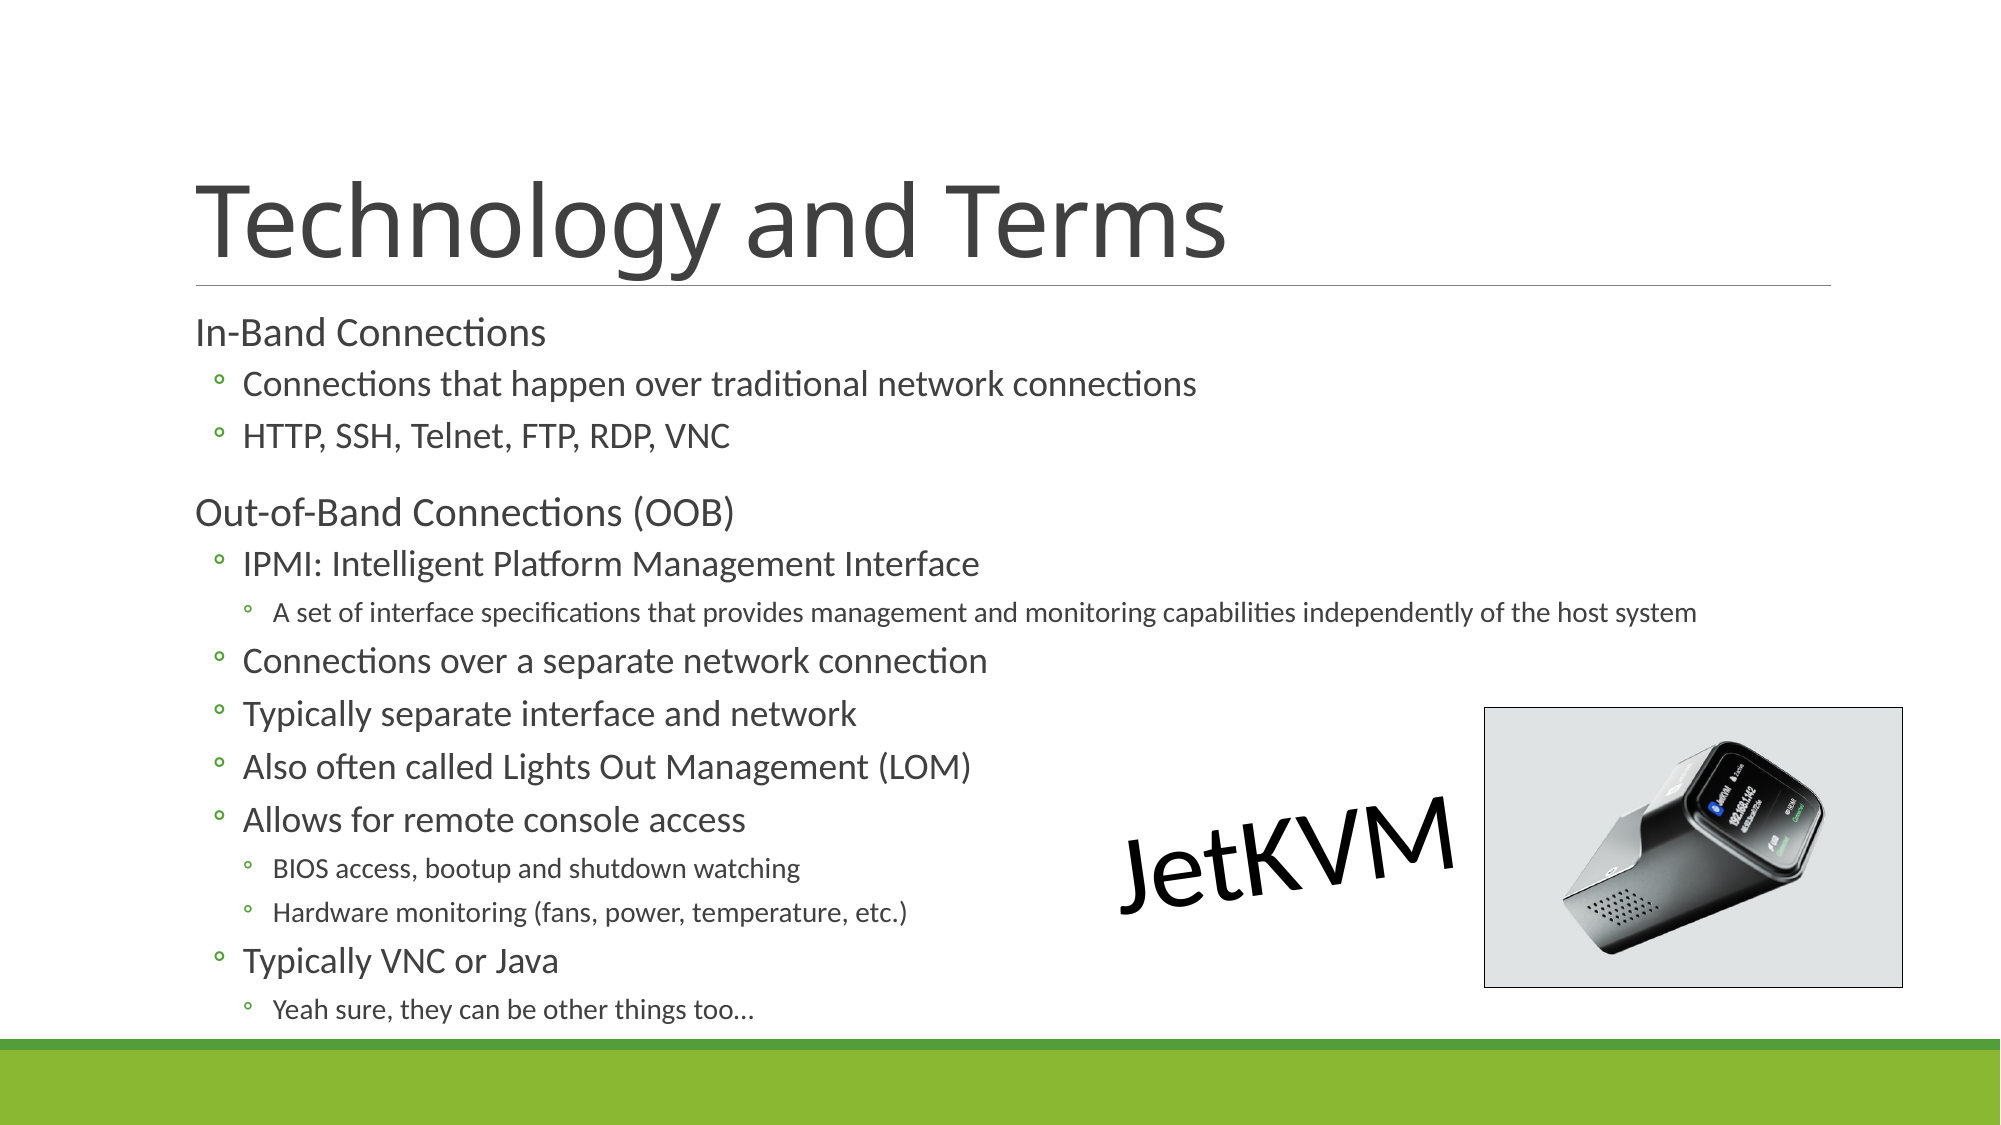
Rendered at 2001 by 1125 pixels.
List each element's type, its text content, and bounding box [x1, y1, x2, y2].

title Technology and Terms [180, 47, 1830, 285]
text_box JetKVM [1087, 745, 1481, 948]
list In-Band Connections Connections that happen over traditional network connections HTTP, SSH, Telnet, FTP, RDP, VNC Out-of-Band Connections (OOB) IPMI: Intelligent Platform Management Interface A set of interface specifications that provides management and monitoring capabilities independently of the host system Connections over a separate network connection Typically separate interface and network Also often called Lights Out Management (LOM) Allows for remote console access BIOS access, bootup and shutdown watching Hardware monitoring (fans, power, temperature, etc.) Typically VNC or Java Yeah sure, they can be other things too… [180, 302, 1830, 1039]
picture [1483, 706, 1903, 988]
